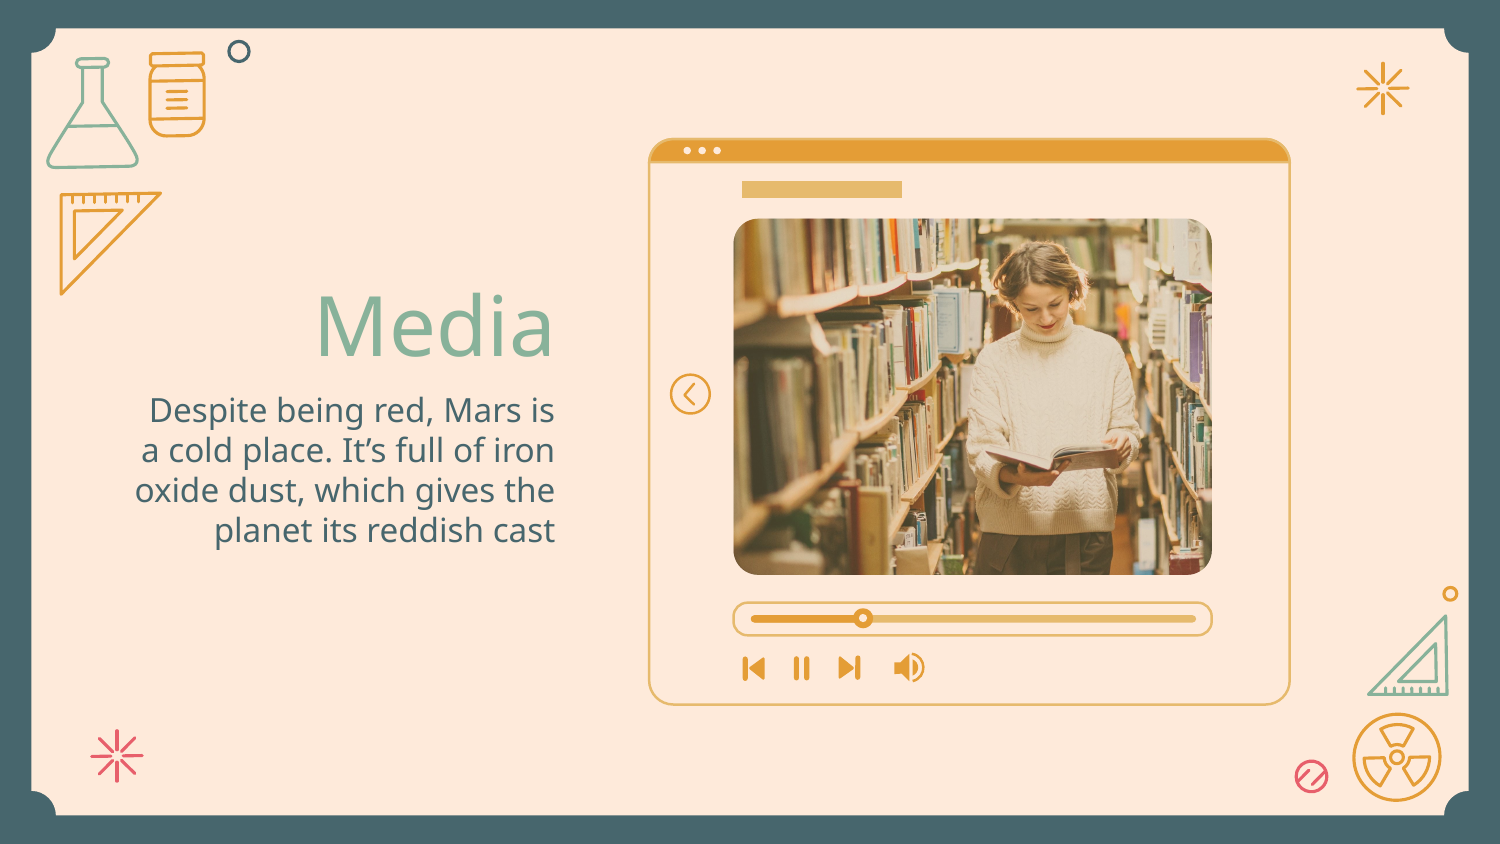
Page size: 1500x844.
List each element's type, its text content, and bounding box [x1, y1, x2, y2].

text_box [742, 653, 928, 682]
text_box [670, 374, 710, 414]
subtitle Despite being red, Mars is a cold place. It’s full of iron oxide dust, which gives the planet its reddish cast [116, 377, 571, 562]
text_box [649, 163, 1290, 705]
text_box [859, 613, 868, 623]
title Media [199, 282, 572, 364]
text_box [733, 602, 1212, 636]
picture [733, 218, 1213, 576]
text_box [713, 146, 721, 155]
text_box [698, 146, 707, 155]
text_box [649, 139, 1290, 163]
text_box [750, 615, 853, 623]
text_box [741, 181, 902, 199]
text_box [683, 146, 692, 155]
text_box [873, 615, 1197, 623]
text_box [853, 608, 874, 629]
